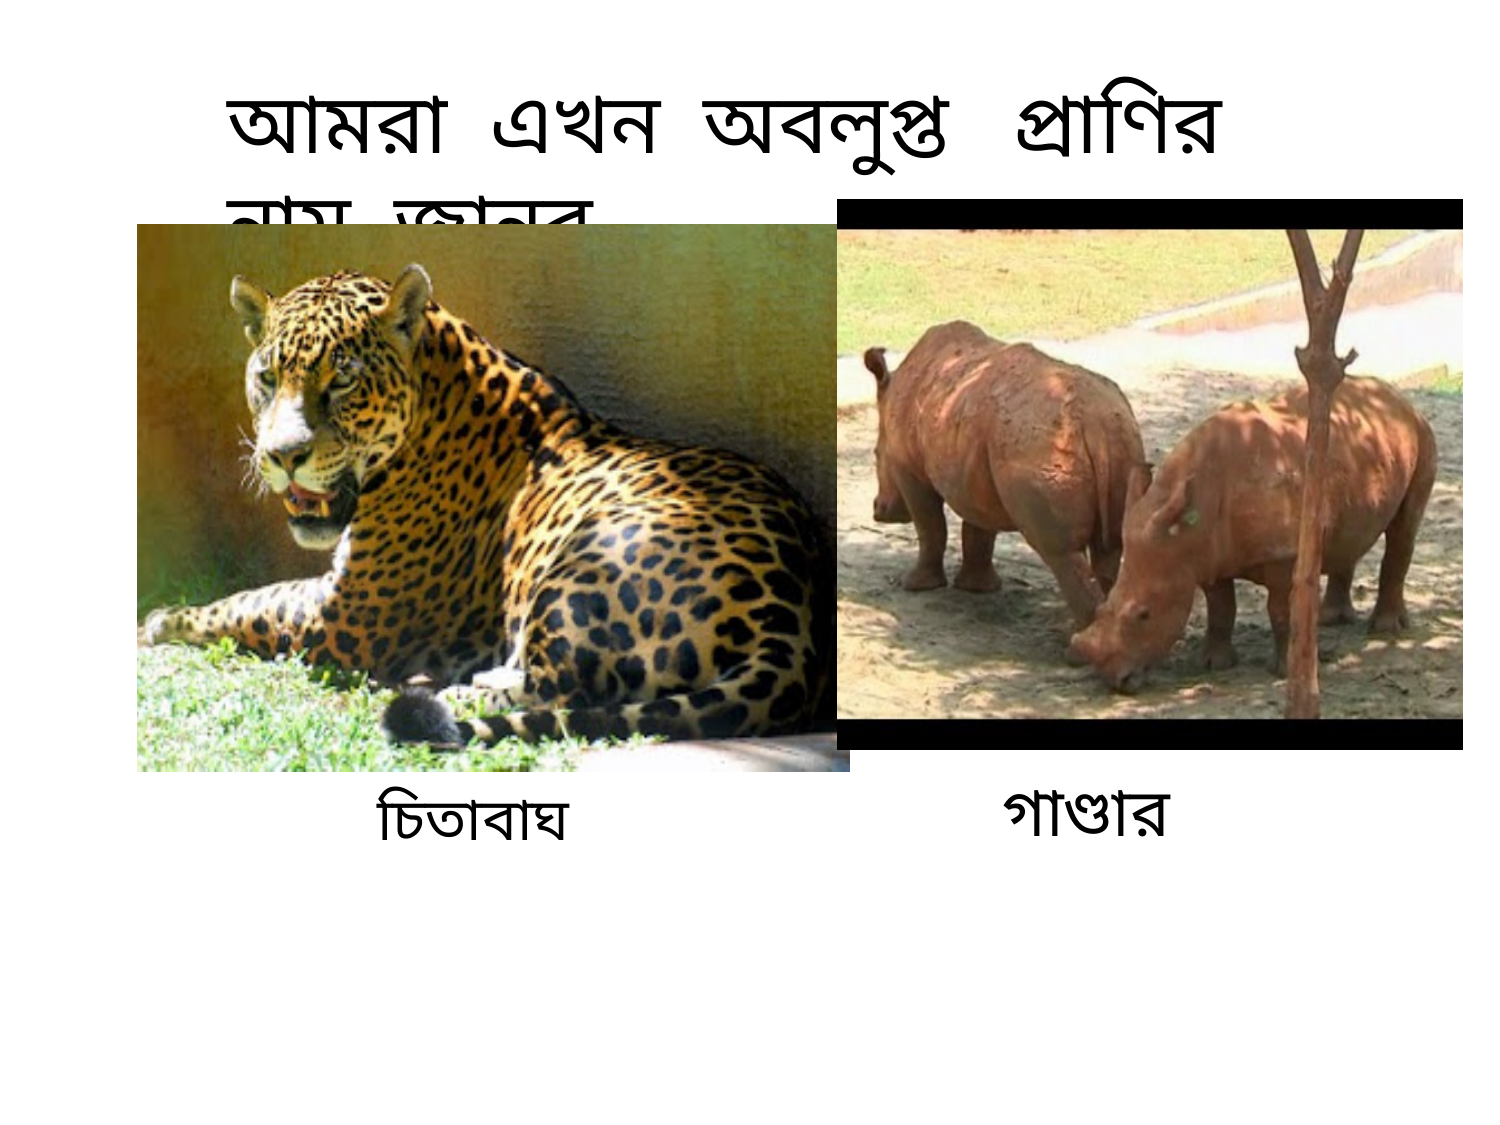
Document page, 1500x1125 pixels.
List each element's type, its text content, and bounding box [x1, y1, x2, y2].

picture [137, 199, 1463, 773]
text_box গাণ্ডার [987, 762, 1238, 858]
text_box চিতাবাঘ [362, 782, 688, 860]
text_box আমরা এখন অবলুপ্ত প্রাণির নাম জানব [212, 62, 1363, 223]
